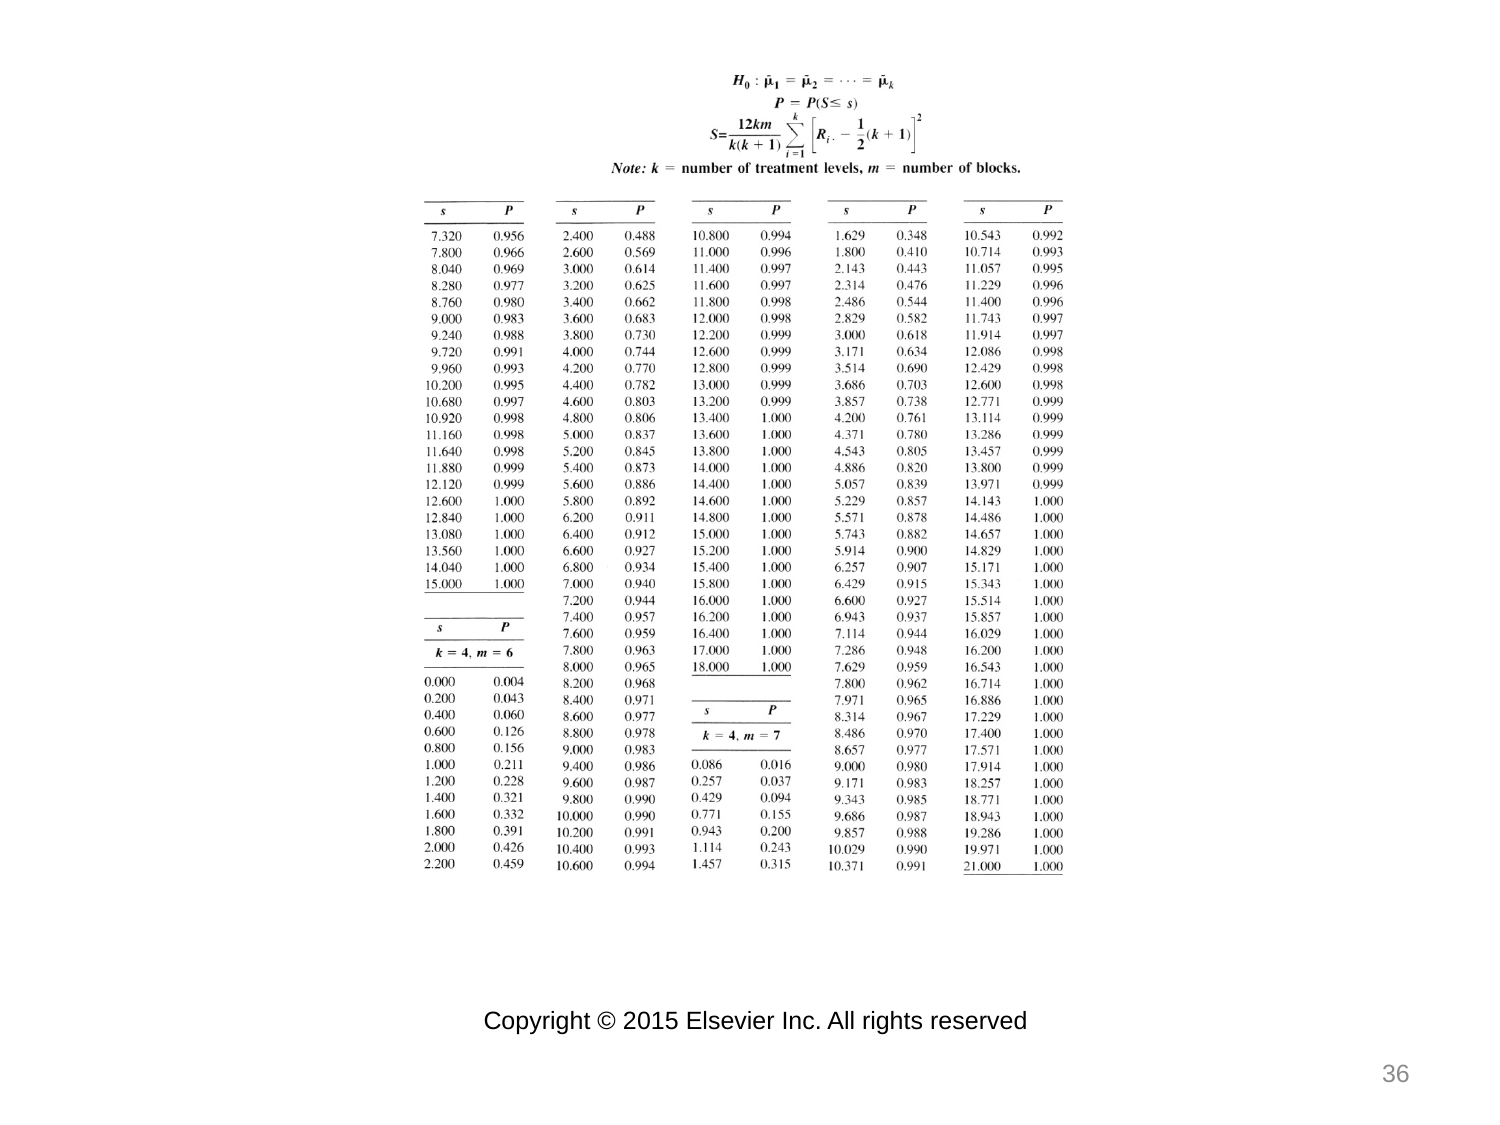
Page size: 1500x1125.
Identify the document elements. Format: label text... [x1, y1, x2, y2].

picture [423, 74, 1063, 876]
footer Copyright © 2015 Elsevier Inc. All rights reserved [450, 990, 1063, 1050]
slide_number 36 [1074, 1042, 1425, 1103]
